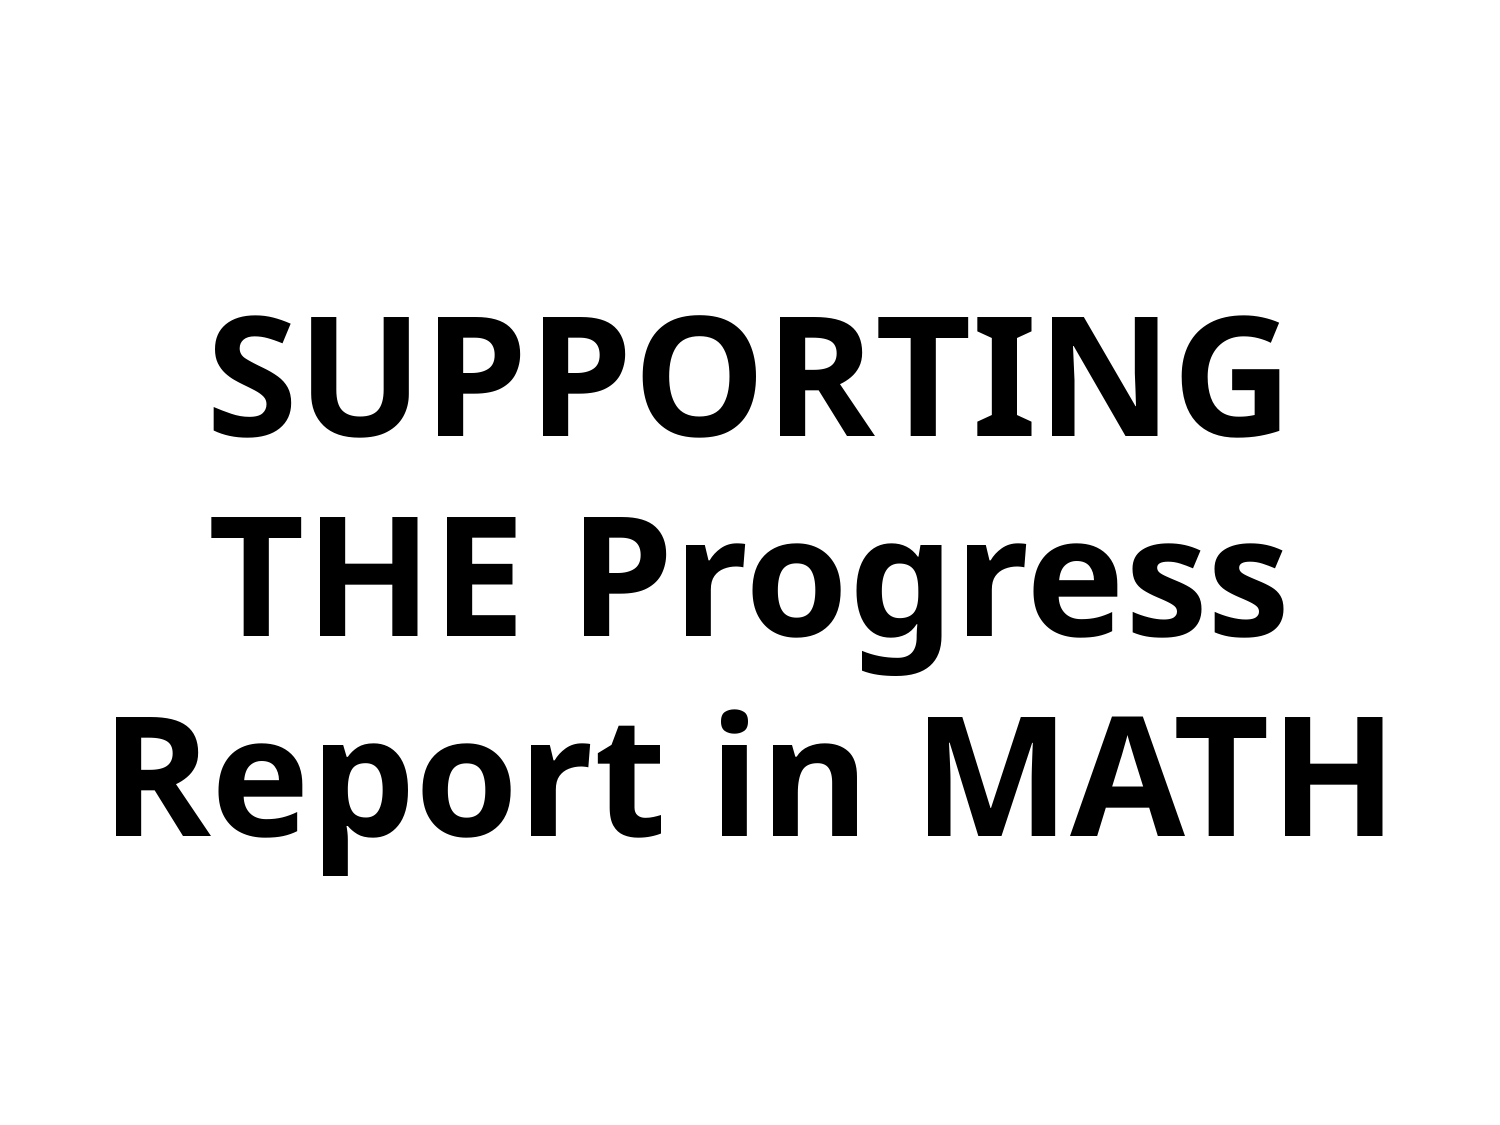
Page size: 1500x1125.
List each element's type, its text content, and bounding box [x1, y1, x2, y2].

text_box SUPPORTING THE Progress Report in MATH [74, 262, 1425, 1005]
